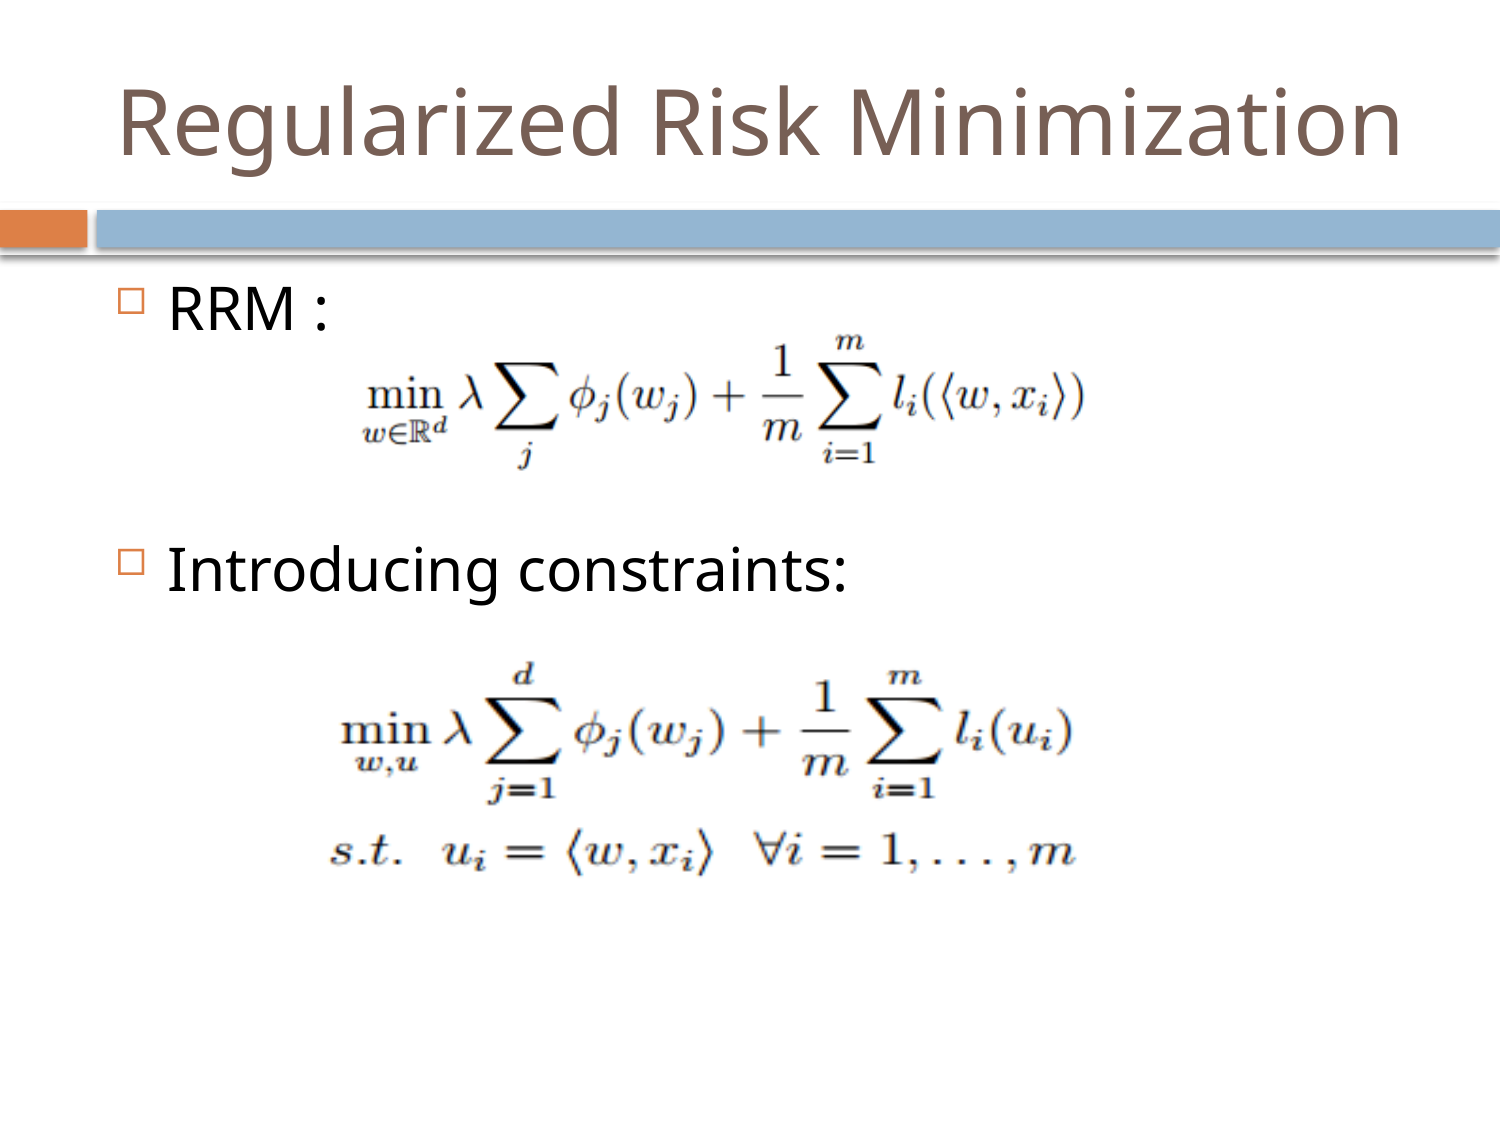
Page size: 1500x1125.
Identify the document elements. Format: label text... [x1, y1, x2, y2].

title Regularized Risk Minimization [100, 37, 1438, 200]
list RRM : Introducing constraints: [100, 262, 1438, 1000]
picture [337, 312, 1112, 488]
picture [274, 637, 1132, 900]
